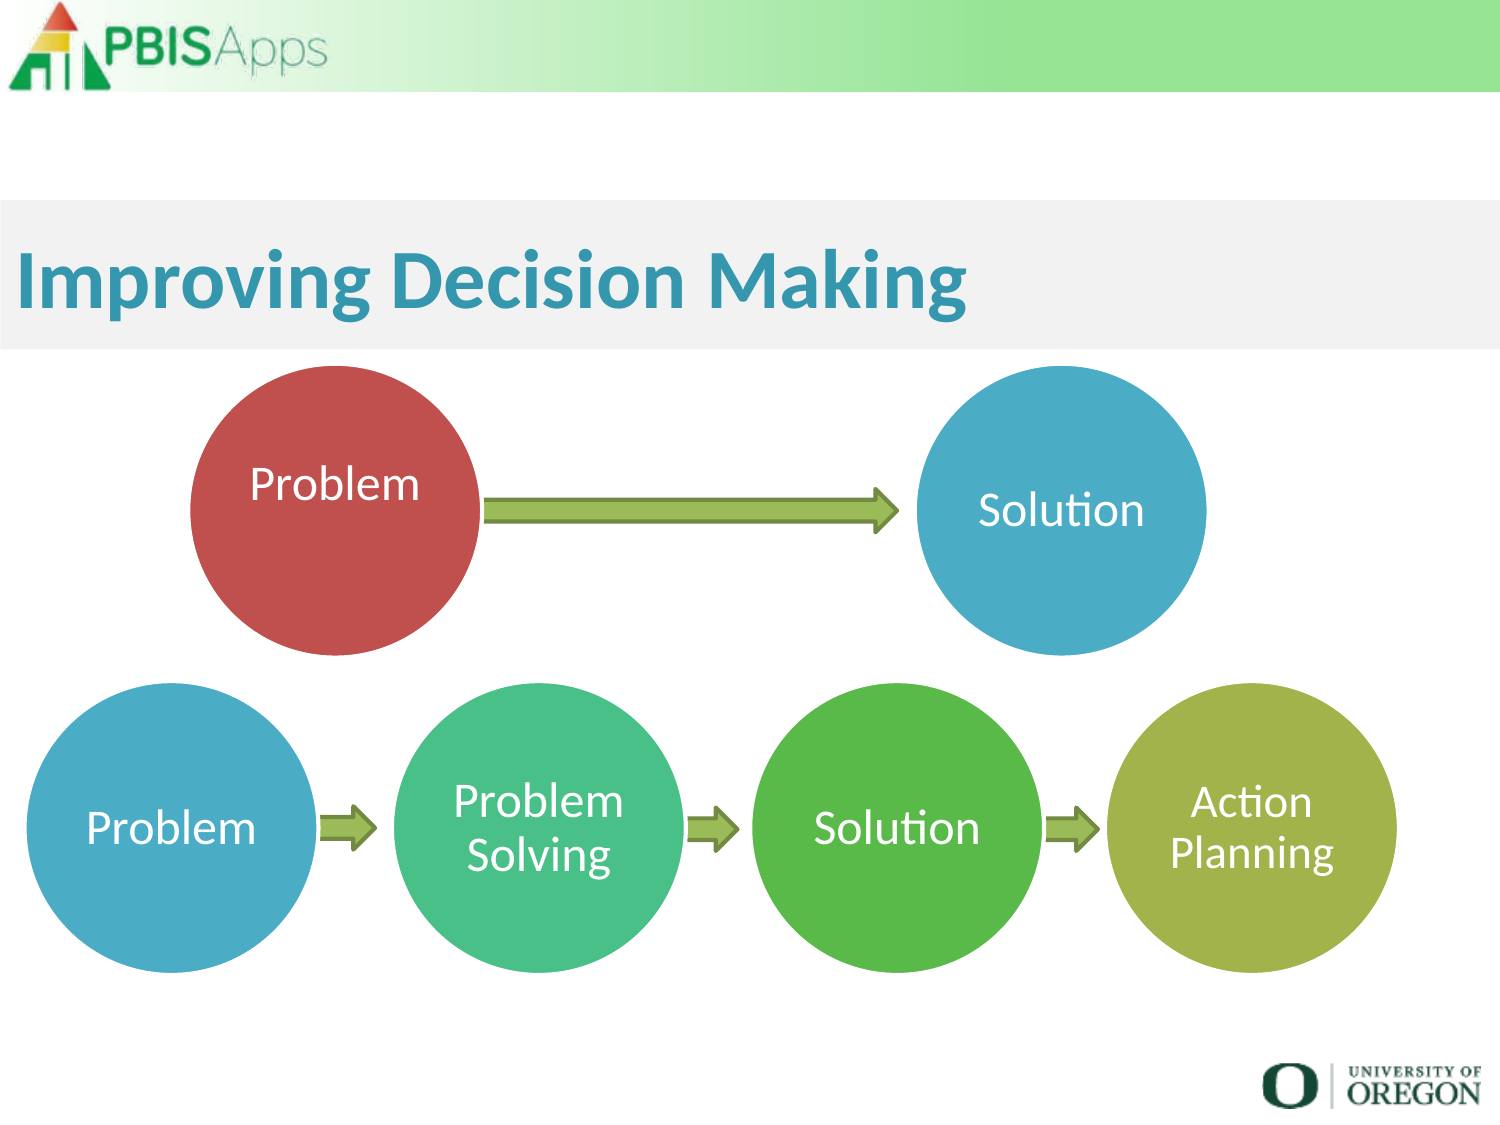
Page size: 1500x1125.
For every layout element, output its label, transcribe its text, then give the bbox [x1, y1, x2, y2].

text_box [484, 487, 900, 535]
text_box Solution [912, 361, 1211, 660]
text_box [688, 805, 740, 853]
text_box Problem Solving [389, 678, 688, 978]
text_box Improving Decision Making [0, 198, 1500, 352]
picture [1262, 1062, 1481, 1109]
picture [0, 0, 341, 104]
text_box Problem [186, 361, 485, 660]
text_box Solution [748, 678, 1047, 978]
text_box Action Planning [1102, 678, 1401, 978]
text_box [320, 804, 378, 852]
text_box Problem [22, 678, 321, 978]
text_box [1046, 805, 1100, 853]
